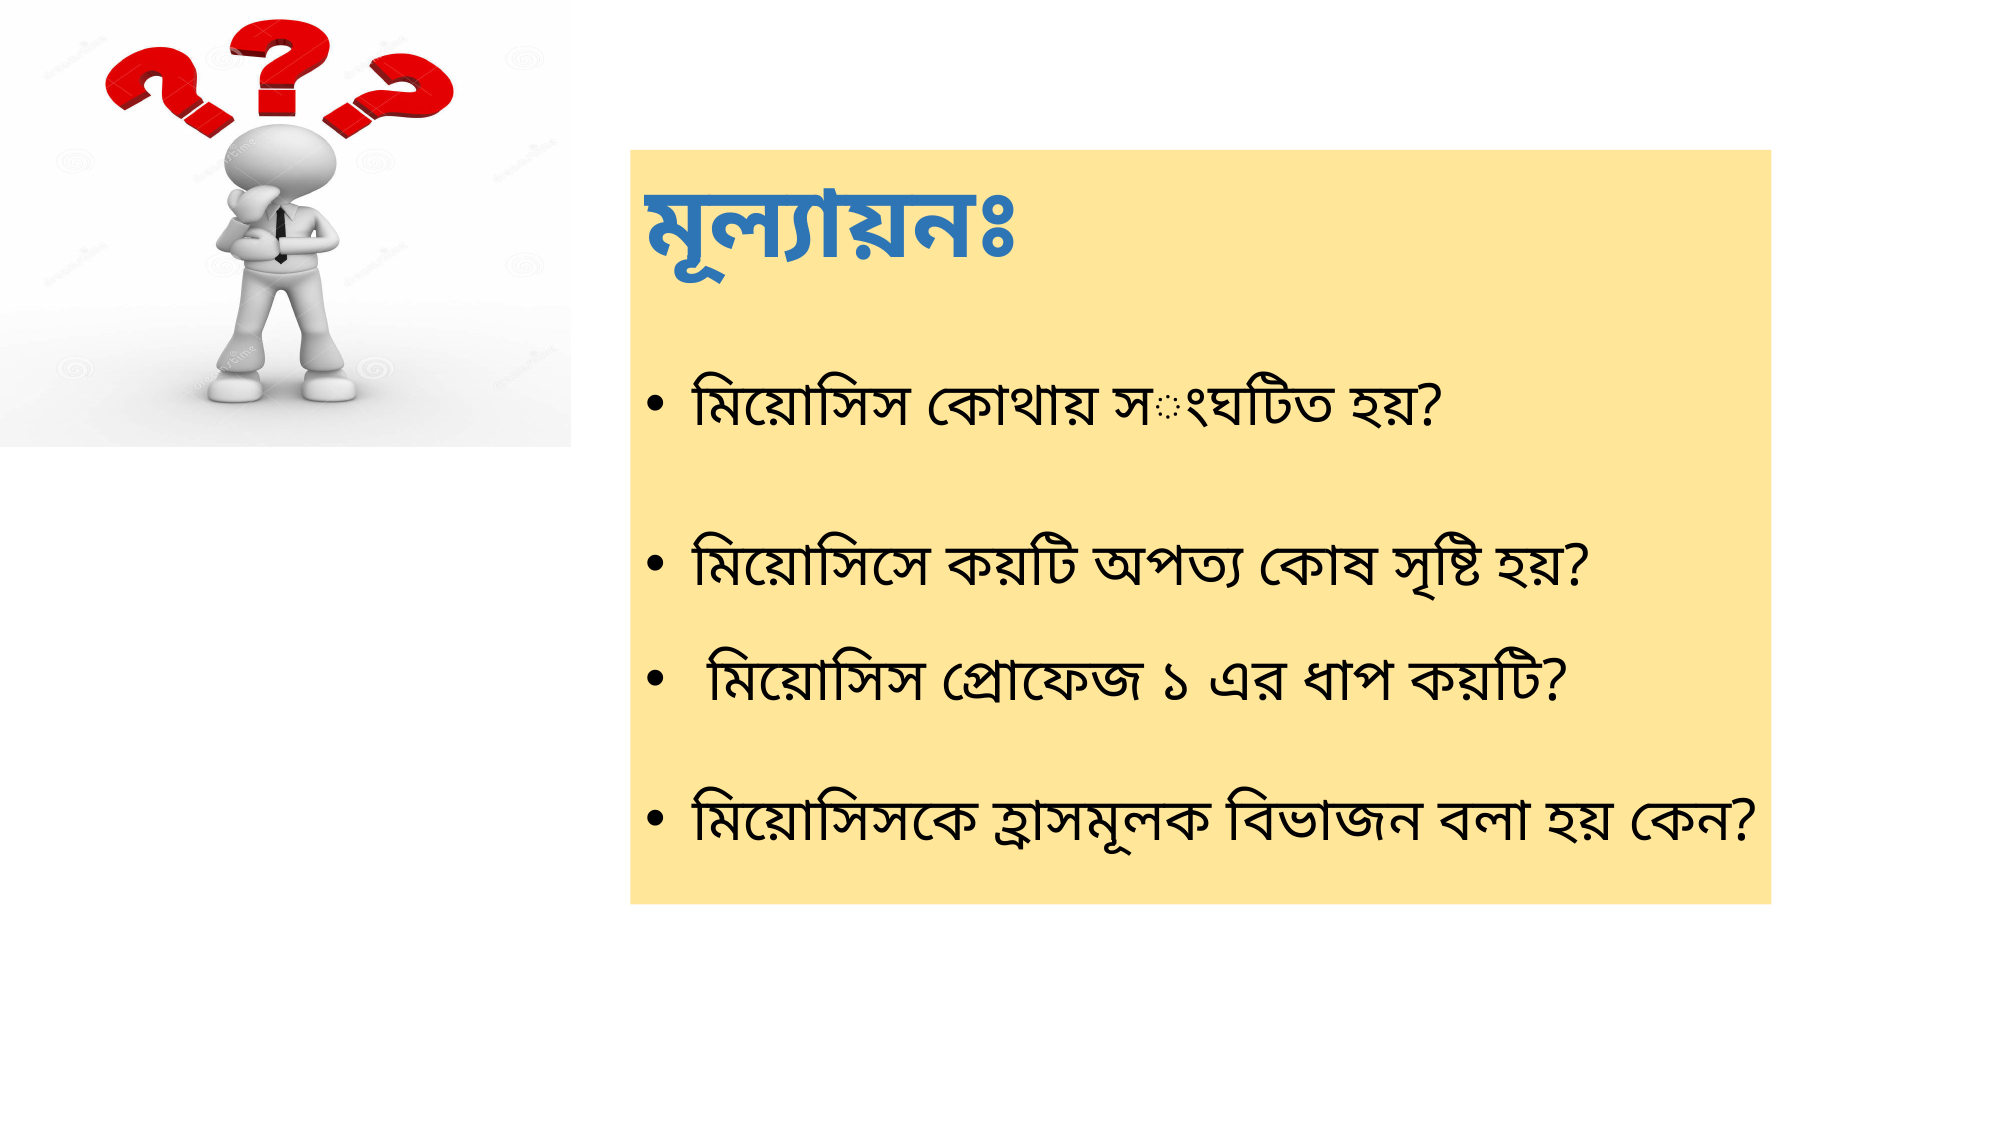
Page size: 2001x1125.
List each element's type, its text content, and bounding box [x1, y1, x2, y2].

text_box মূল্যায়নঃ মিয়োসিস কোথায় সংঘটিত হয়? মিয়োসিসে কয়টি অপত্য কোষ সৃষ্টি হয়? মিয়োসিস প্রোফেজ ১ এর ধাপ কয়টি? মিয়োসিসকে হ্রাসমূলক বিভাজন বলা হয় কেন? [630, 149, 1772, 905]
picture [0, 0, 571, 447]
